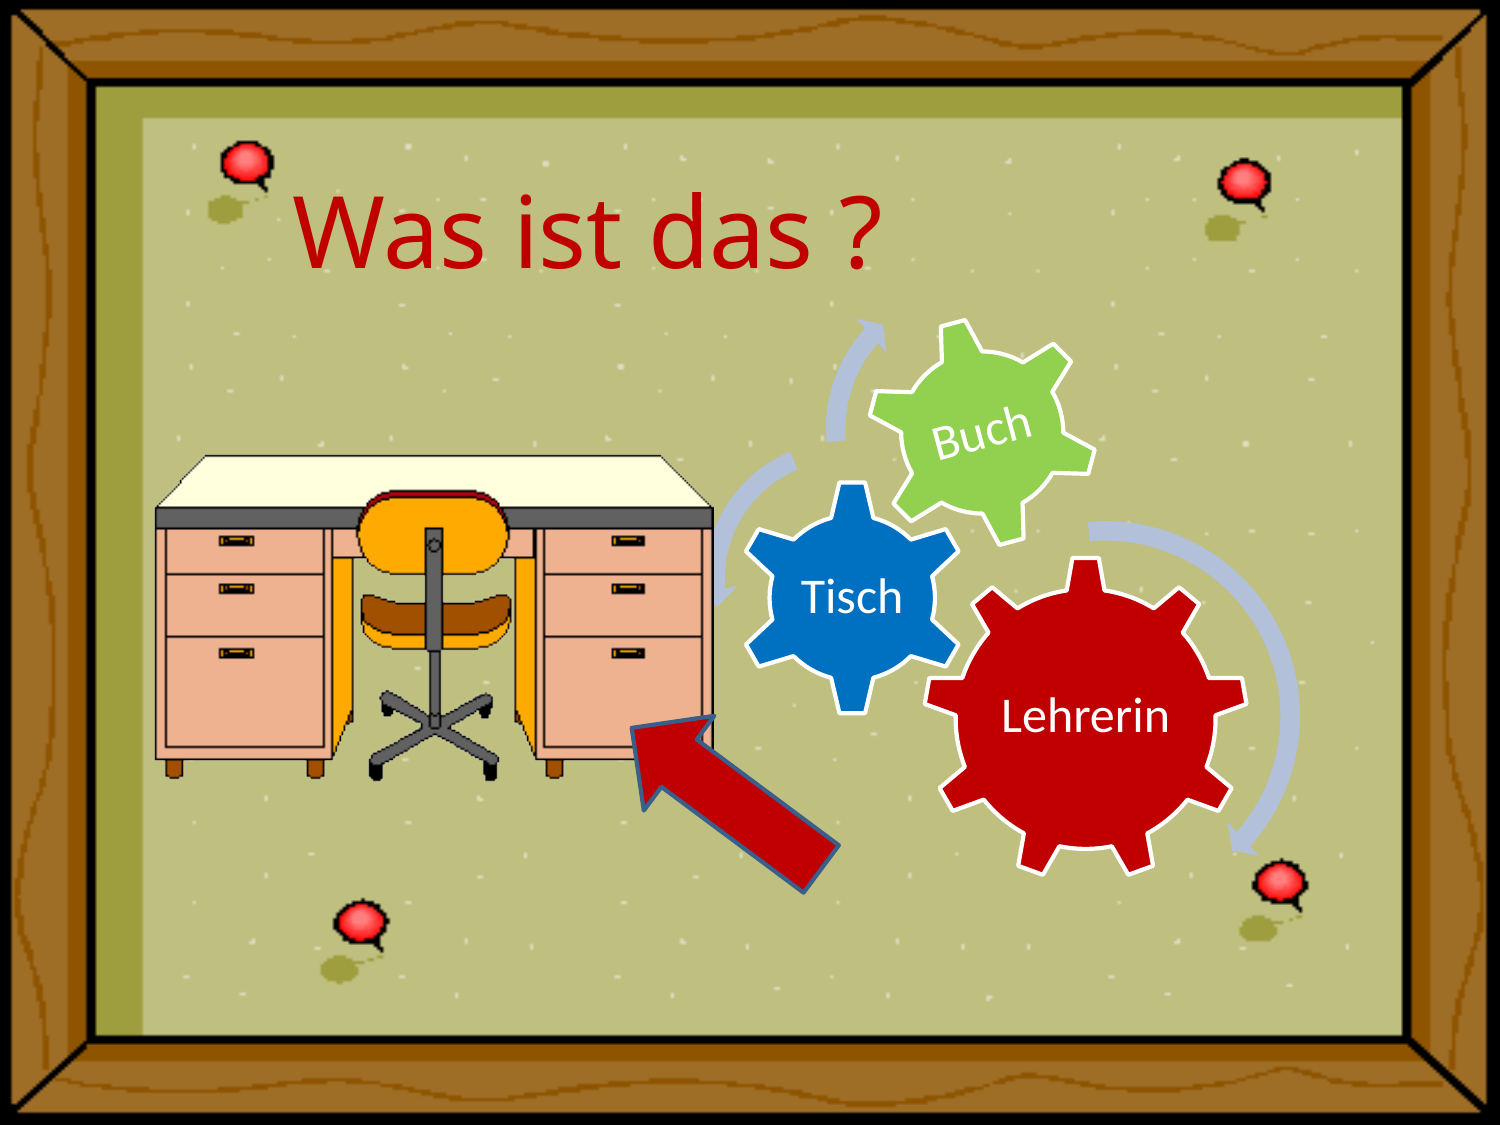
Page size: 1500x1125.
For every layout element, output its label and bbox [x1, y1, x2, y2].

text_box [501, 290, 1404, 882]
picture [0, 0, 1500, 1125]
